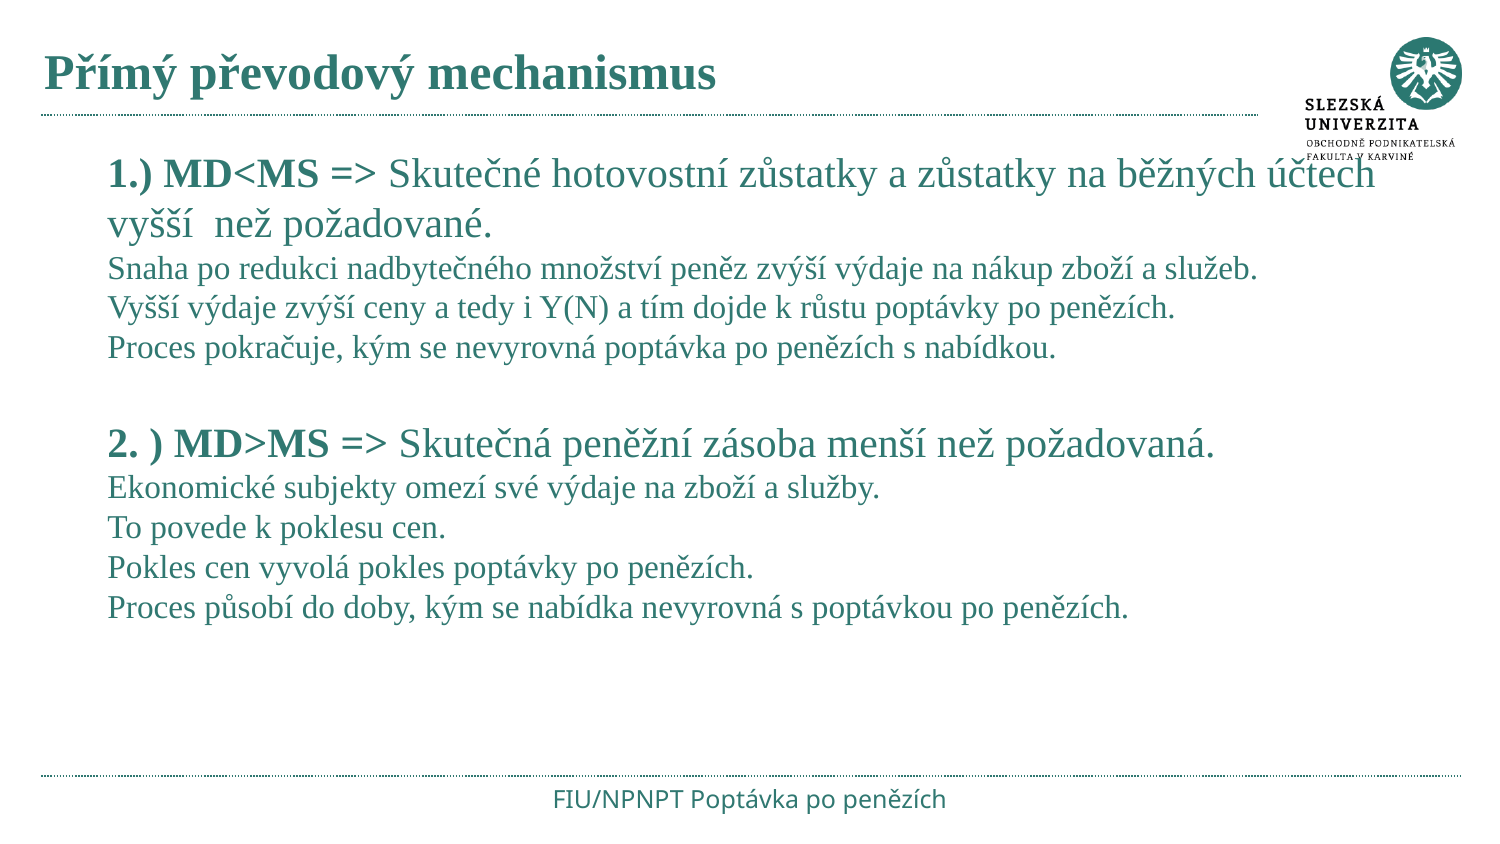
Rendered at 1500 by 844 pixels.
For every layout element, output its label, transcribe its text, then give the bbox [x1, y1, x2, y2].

text_box FIU/NPNPT Poptávka po penězích [47, 776, 1453, 824]
title Přímý převodový mechanismus [29, 32, 999, 116]
picture [1305, 37, 1462, 138]
list 1.) MD<MS => Skutečné hotovostní zůstatky a zůstatky na běžných účtech vyšší než požadované. Snaha po redukci nadbytečného množství peněz zvýší výdaje na nákup zboží a služeb. Vyšší výdaje zvýší ceny a tedy i Y(N) a tím dojde k růstu poptávky po penězích. Proces pokračuje, kým se nevyrovná poptávka po penězích s nabídkou. 2. ) MD>MS => Skutečná peněžní zásoba menší než požadovaná. Ekonomické subjekty omezí své výdaje na zboží a služby. To povede k poklesu cen. Pokles cen vyvolá pokles poptávky po penězích. Proces působí do doby, kým se nabídka nevyrovná s poptávkou po penězích. [17, 138, 1471, 741]
